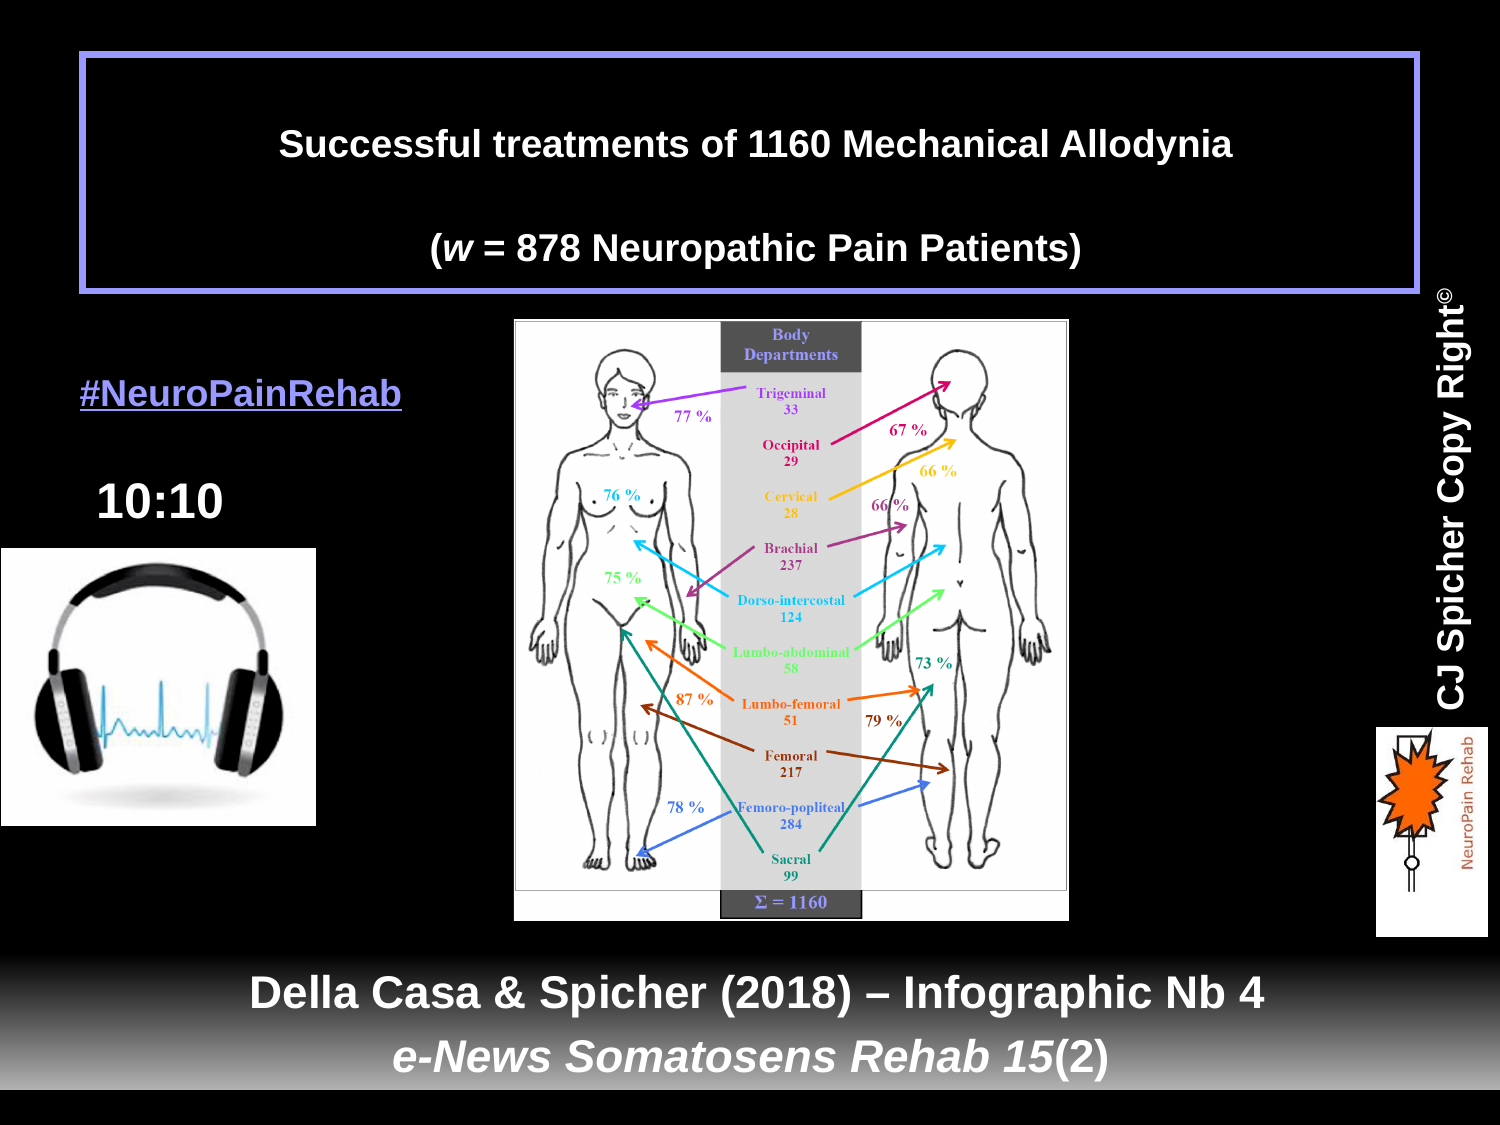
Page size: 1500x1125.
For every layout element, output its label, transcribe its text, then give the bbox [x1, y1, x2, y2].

text_box Della Casa & Spicher (2018) – Infographic Nb 4 e-News Somatosens Rehab 15(2) [0, 955, 1500, 1090]
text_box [1, 461, 318, 826]
text_box Successful treatments of 1160 Mechanical Allodynia (w = 878 Neuropathic Pain Patients) DVCS efficacy = 75 % [123, 66, 1388, 381]
picture [513, 319, 1070, 921]
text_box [1375, 255, 1495, 937]
text_box #NeuroPainRehab [64, 361, 433, 422]
text_box [82, 54, 1418, 291]
